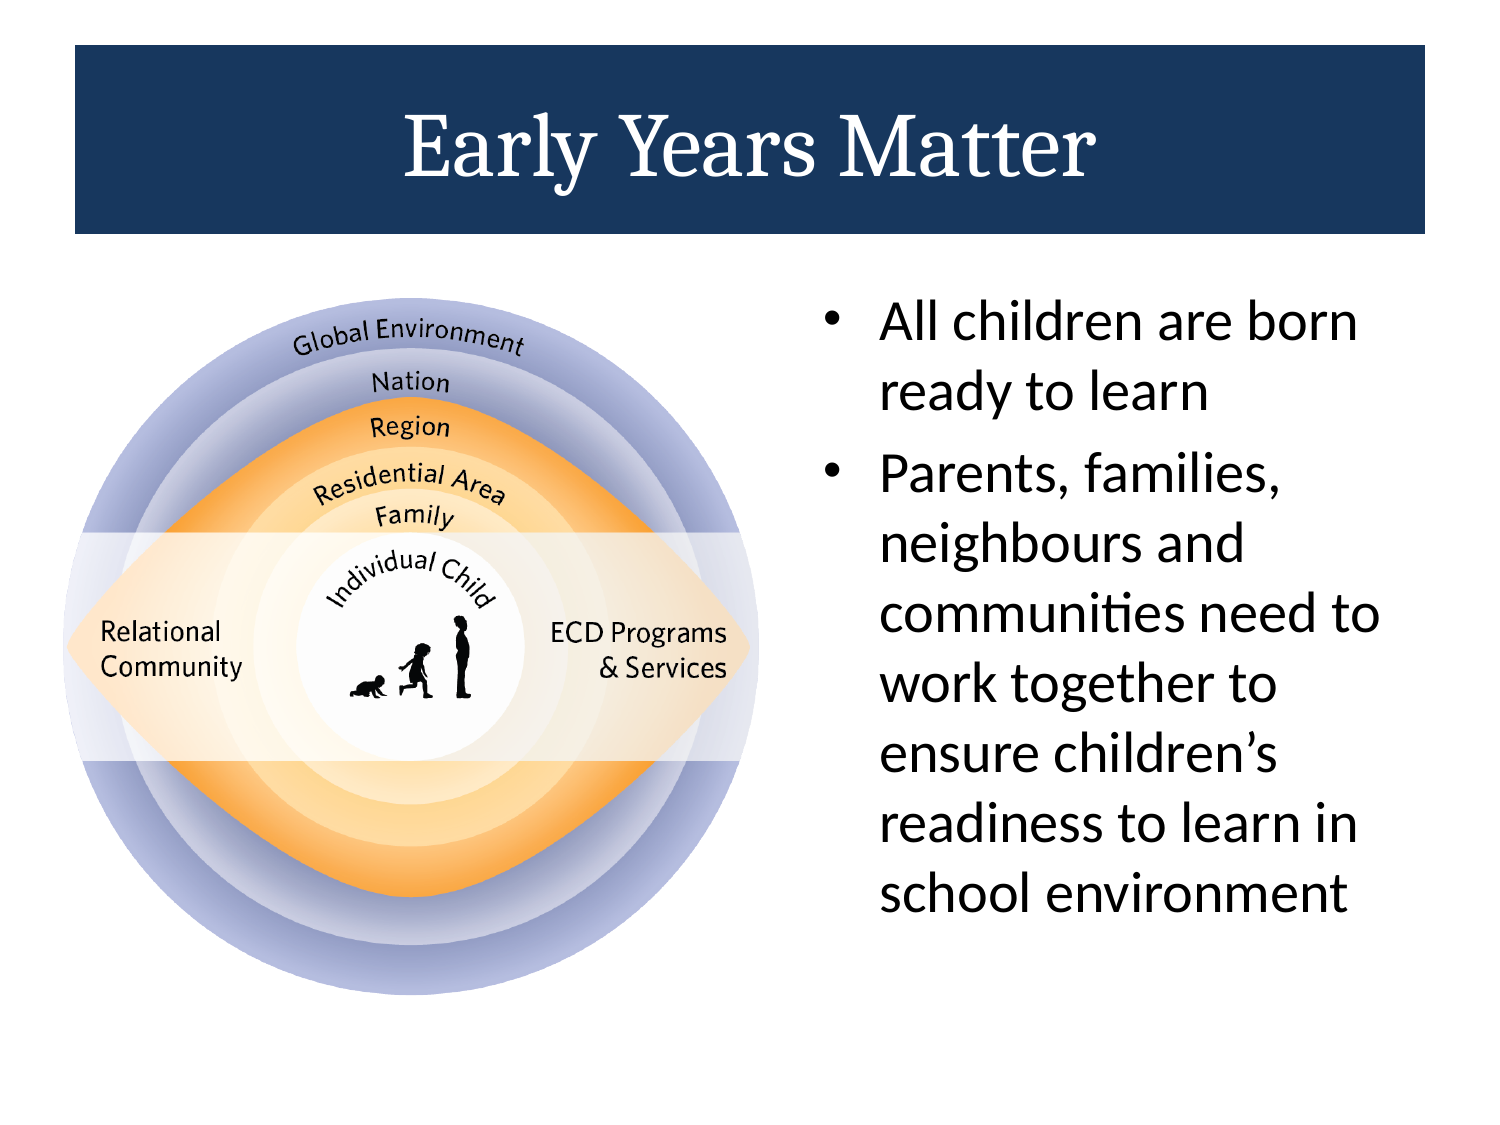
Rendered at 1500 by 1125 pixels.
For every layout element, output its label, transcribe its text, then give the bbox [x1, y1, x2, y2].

list All children are born ready to learn Parents, families, neighbours and communities need to work together to ensure children’s readiness to learn in school environment [808, 274, 1459, 1071]
picture [29, 273, 823, 1012]
title Early Years Matter [75, 45, 1425, 234]
